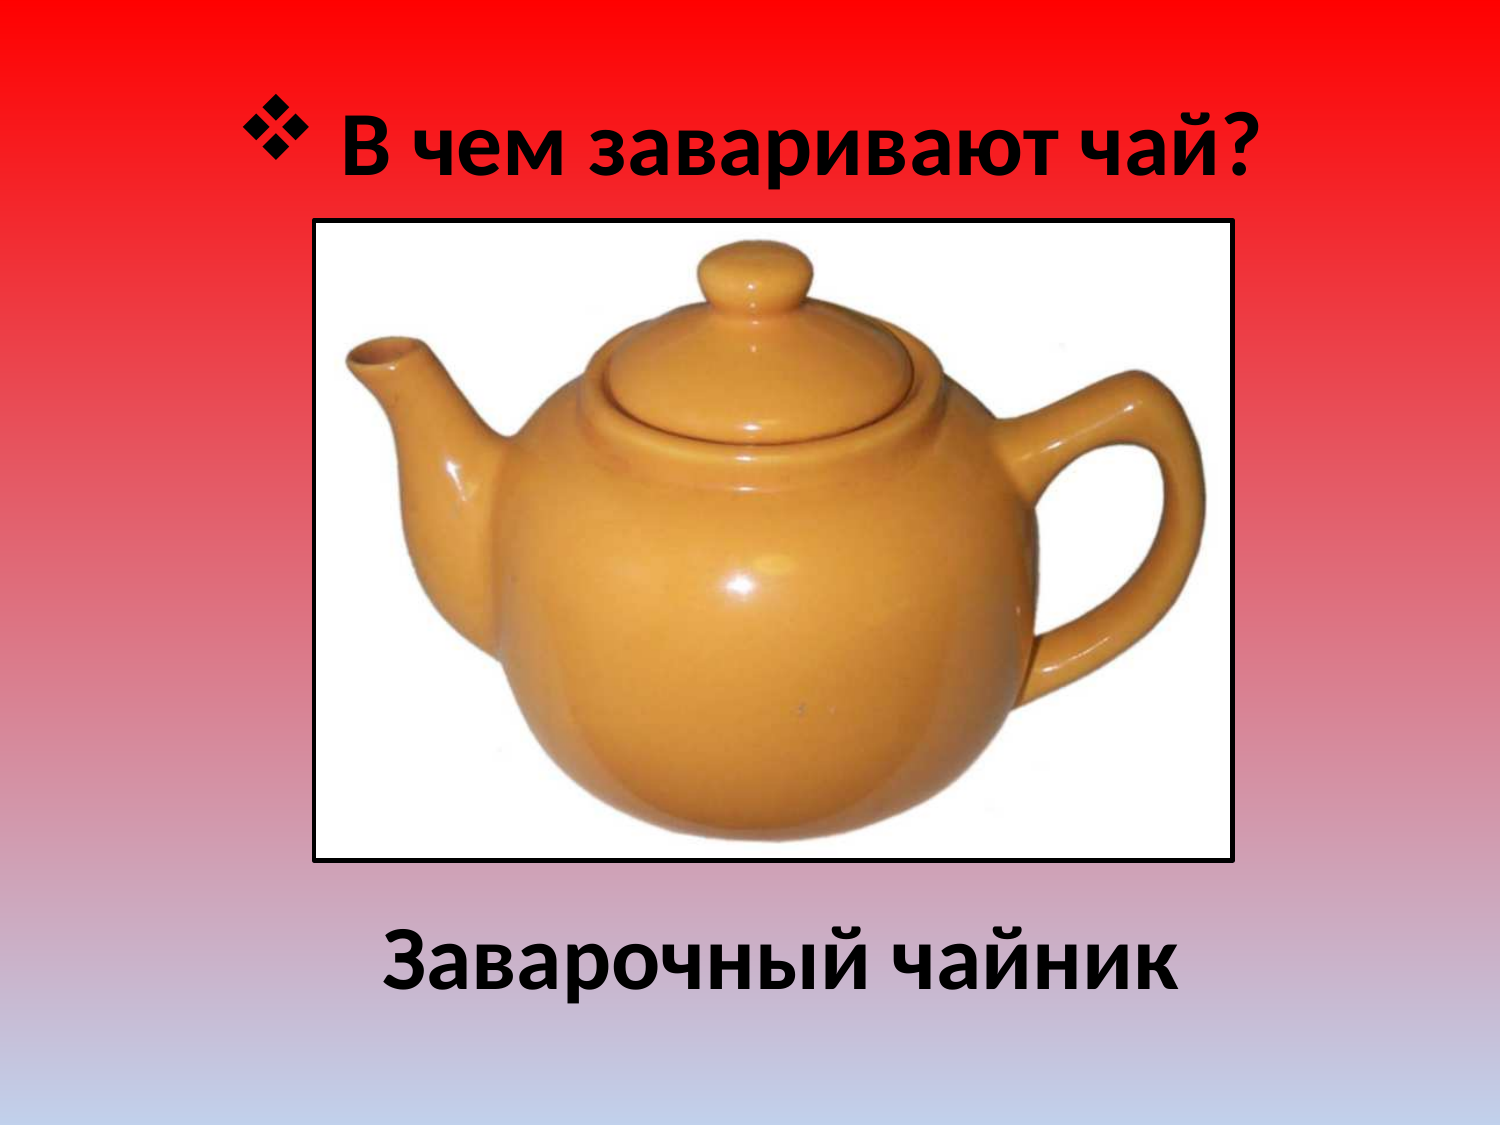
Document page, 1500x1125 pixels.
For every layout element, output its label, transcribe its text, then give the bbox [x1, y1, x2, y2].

text_box Заварочный чайник [367, 890, 1196, 1016]
title В чем заваривают чай? [75, 45, 1425, 233]
picture [316, 222, 1231, 859]
